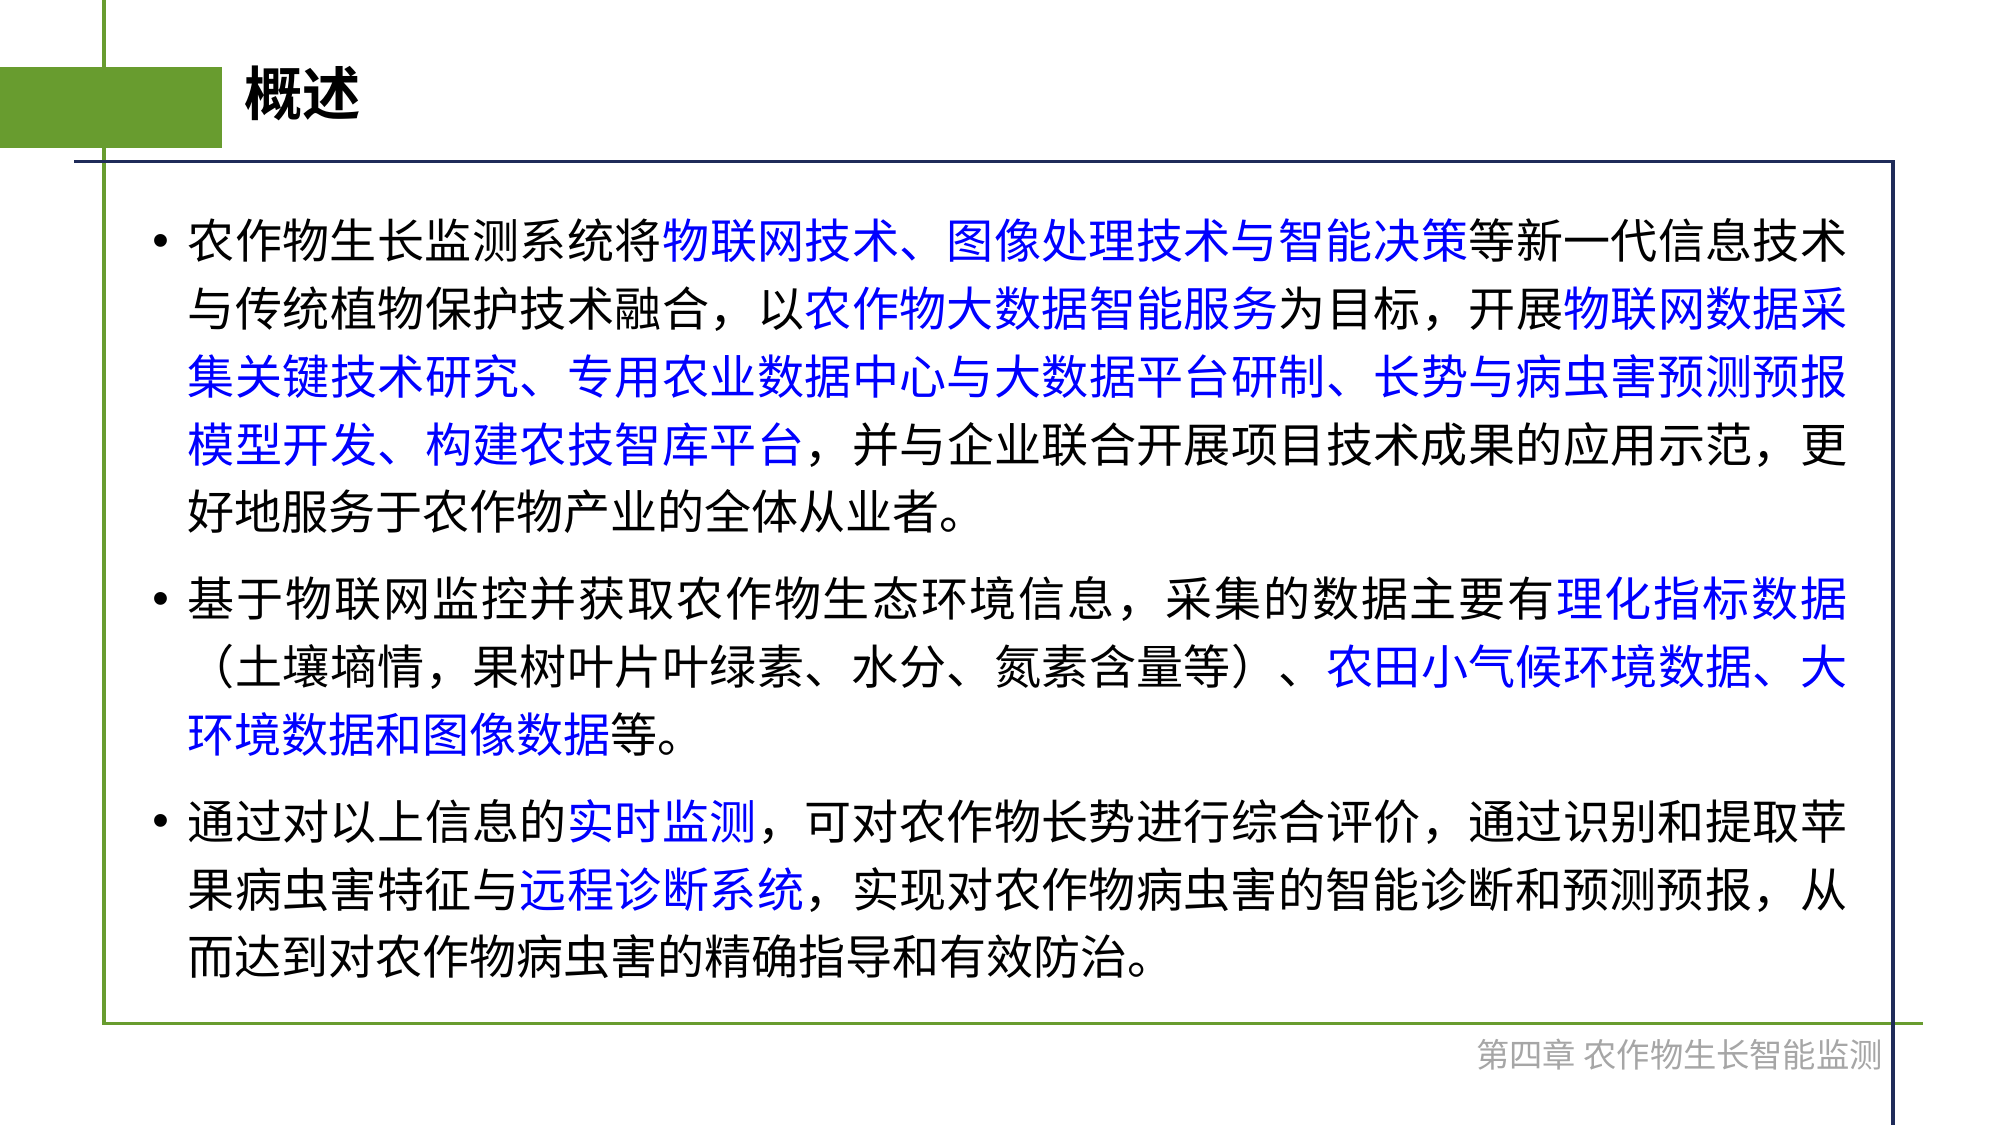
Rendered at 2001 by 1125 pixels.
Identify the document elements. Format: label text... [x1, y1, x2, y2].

title 概述 [229, 43, 1863, 150]
text_box 第四章 农作物生长智能监测 [1461, 1027, 1898, 1082]
list 农作物生长监测系统将物联网技术、图像处理技术与智能决策等新一代信息技术与传统植物保护技术融合，以农作物大数据智能服务为目标，开展物联网数据采集关键技术研究、专用农业数据中心与大数据平台研制、长势与病虫害预测预报模型开发、构建农技智库平台，并与企业联合开展项目技术成果的应用示范，更好地服务于农作物产业的全体从业者。 基于物联网监控并获取农作物生态环境信息，采集的数据主要有理化指标数据（土壤墒情，果树叶片叶绿素、水分、氮素含量等）、农田小气候环境数据、大环境数据和图像数据等。 通过对以上信息的实时监测，可对农作物长势进行综合评价，通过识别和提取苹果病虫害特征与远程诊断系统，实现对农作物病虫害的智能诊断和预测预报，从而达到对农作物病虫害的精确指导和有效防治。 [137, 193, 1863, 997]
picture [0, 0, 2000, 1125]
